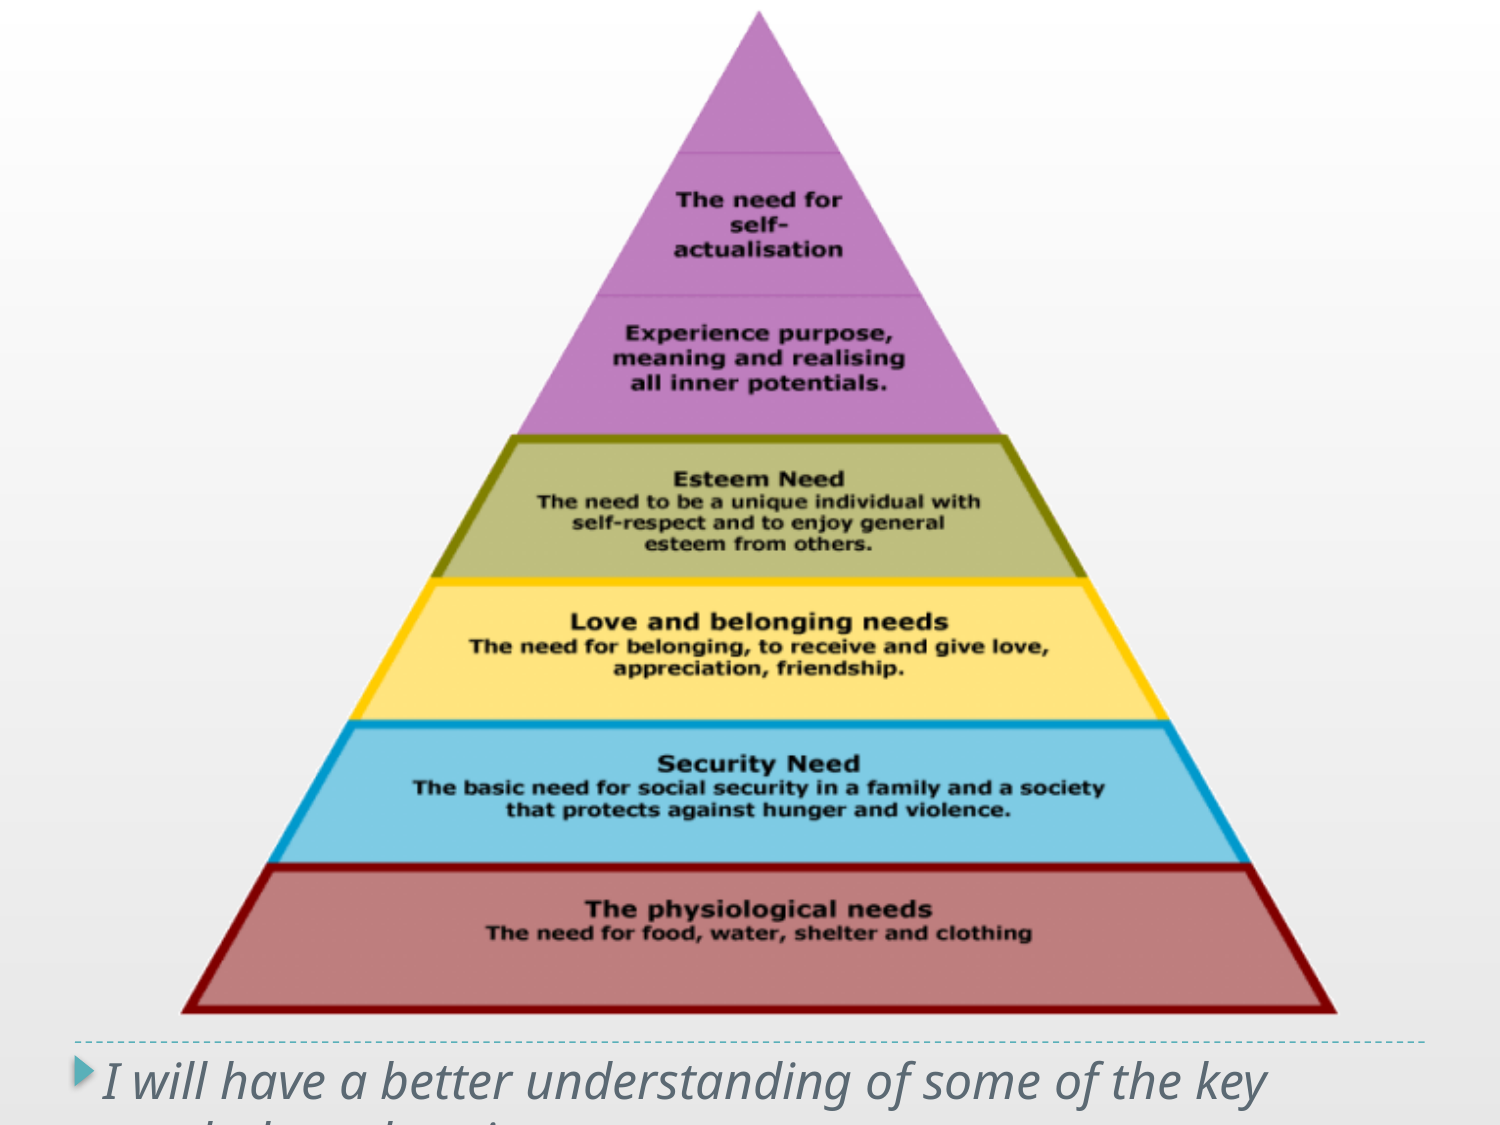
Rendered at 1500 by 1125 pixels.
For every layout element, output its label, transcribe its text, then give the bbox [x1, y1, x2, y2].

text_box I will have a better understanding of some of the key psychology theories [88, 1042, 1390, 1103]
picture [175, 0, 1350, 1090]
